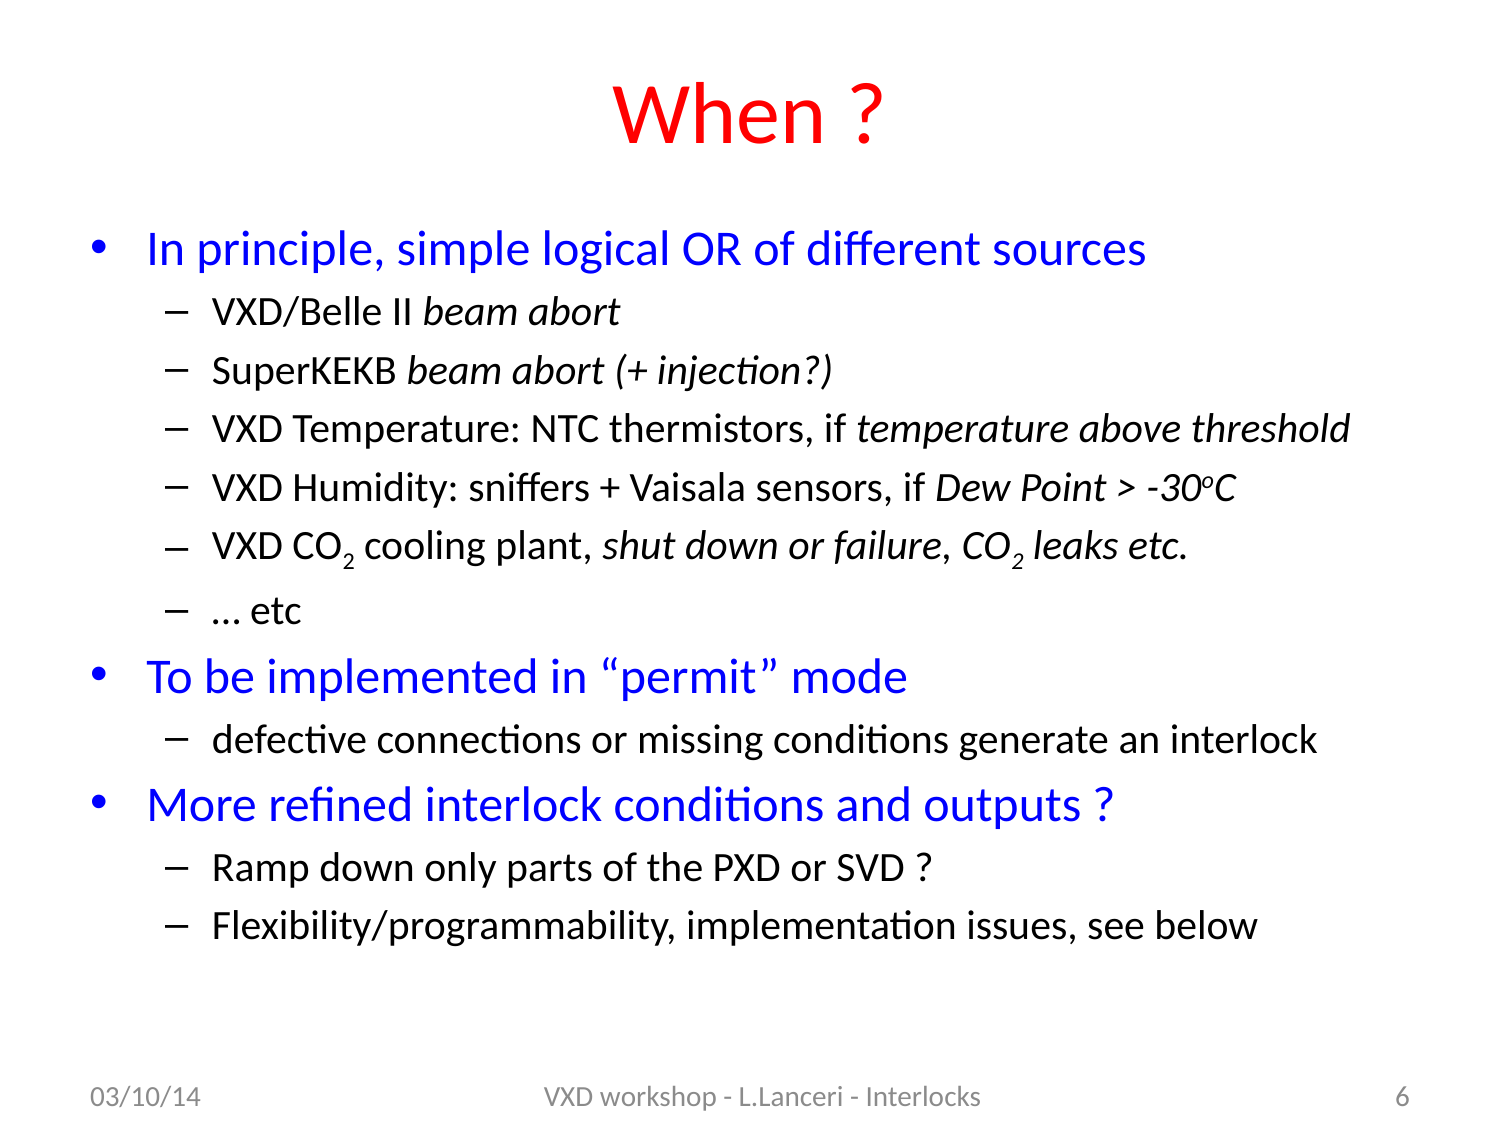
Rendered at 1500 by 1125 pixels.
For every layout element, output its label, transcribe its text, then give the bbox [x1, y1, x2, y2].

list In principle, simple logical OR of different sources VXD/Belle II beam abort SuperKEKB beam abort (+ injection?) VXD Temperature: NTC thermistors, if temperature above threshold VXD Humidity: sniffers + Vaisala sensors, if Dew Point > -30oC VXD CO2 cooling plant, shut down or failure, CO2 leaks etc. … etc To be implemented in “permit” mode defective connections or missing conditions generate an interlock More refined interlock conditions and outputs ? Ramp down only parts of the PXD or SVD ? Flexibility/programmability, implementation issues, see below [75, 208, 1425, 1005]
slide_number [75, 1065, 318, 1125]
footer VXD workshop - L.Lanceri - Interlocks [318, 1065, 1207, 1125]
slide_number 6 [1233, 1065, 1425, 1125]
title When ? [75, 47, 1425, 169]
